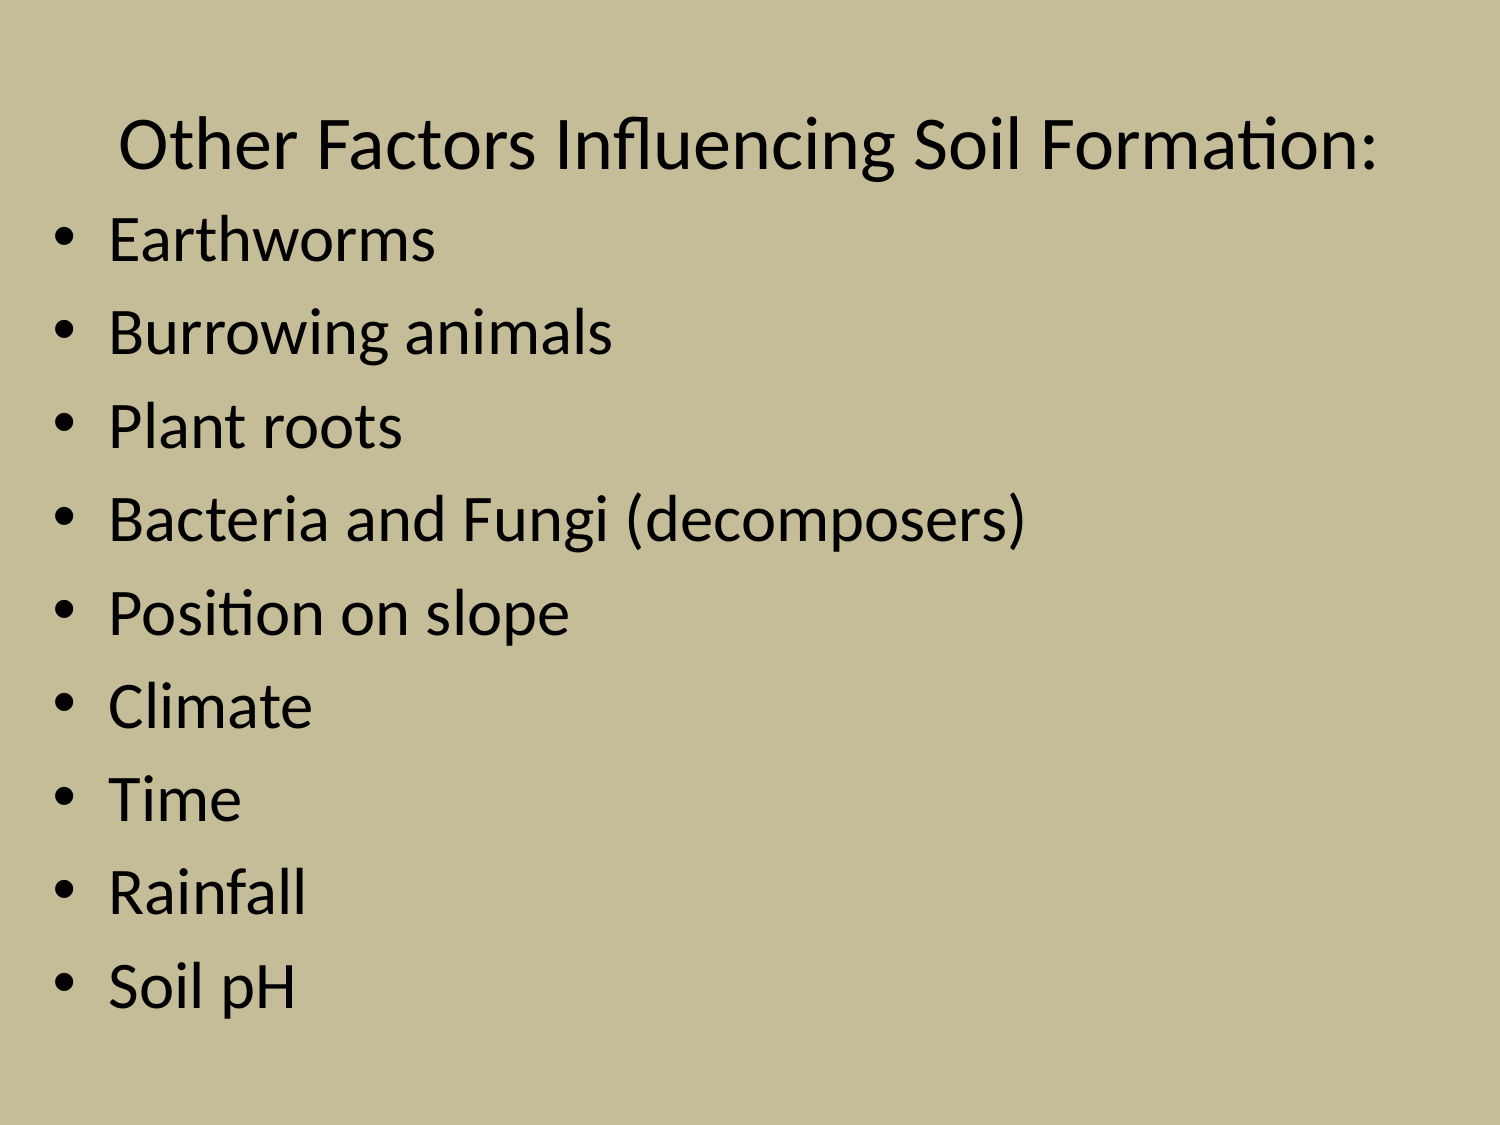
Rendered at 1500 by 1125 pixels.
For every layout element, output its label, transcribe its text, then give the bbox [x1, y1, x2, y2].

list Earthworms Burrowing animals Plant roots Bacteria and Fungi (decomposers) Position on slope Climate Time Rainfall Soil pH [37, 187, 1463, 1075]
title Other Factors Influencing Soil Formation: [75, 45, 1425, 187]
